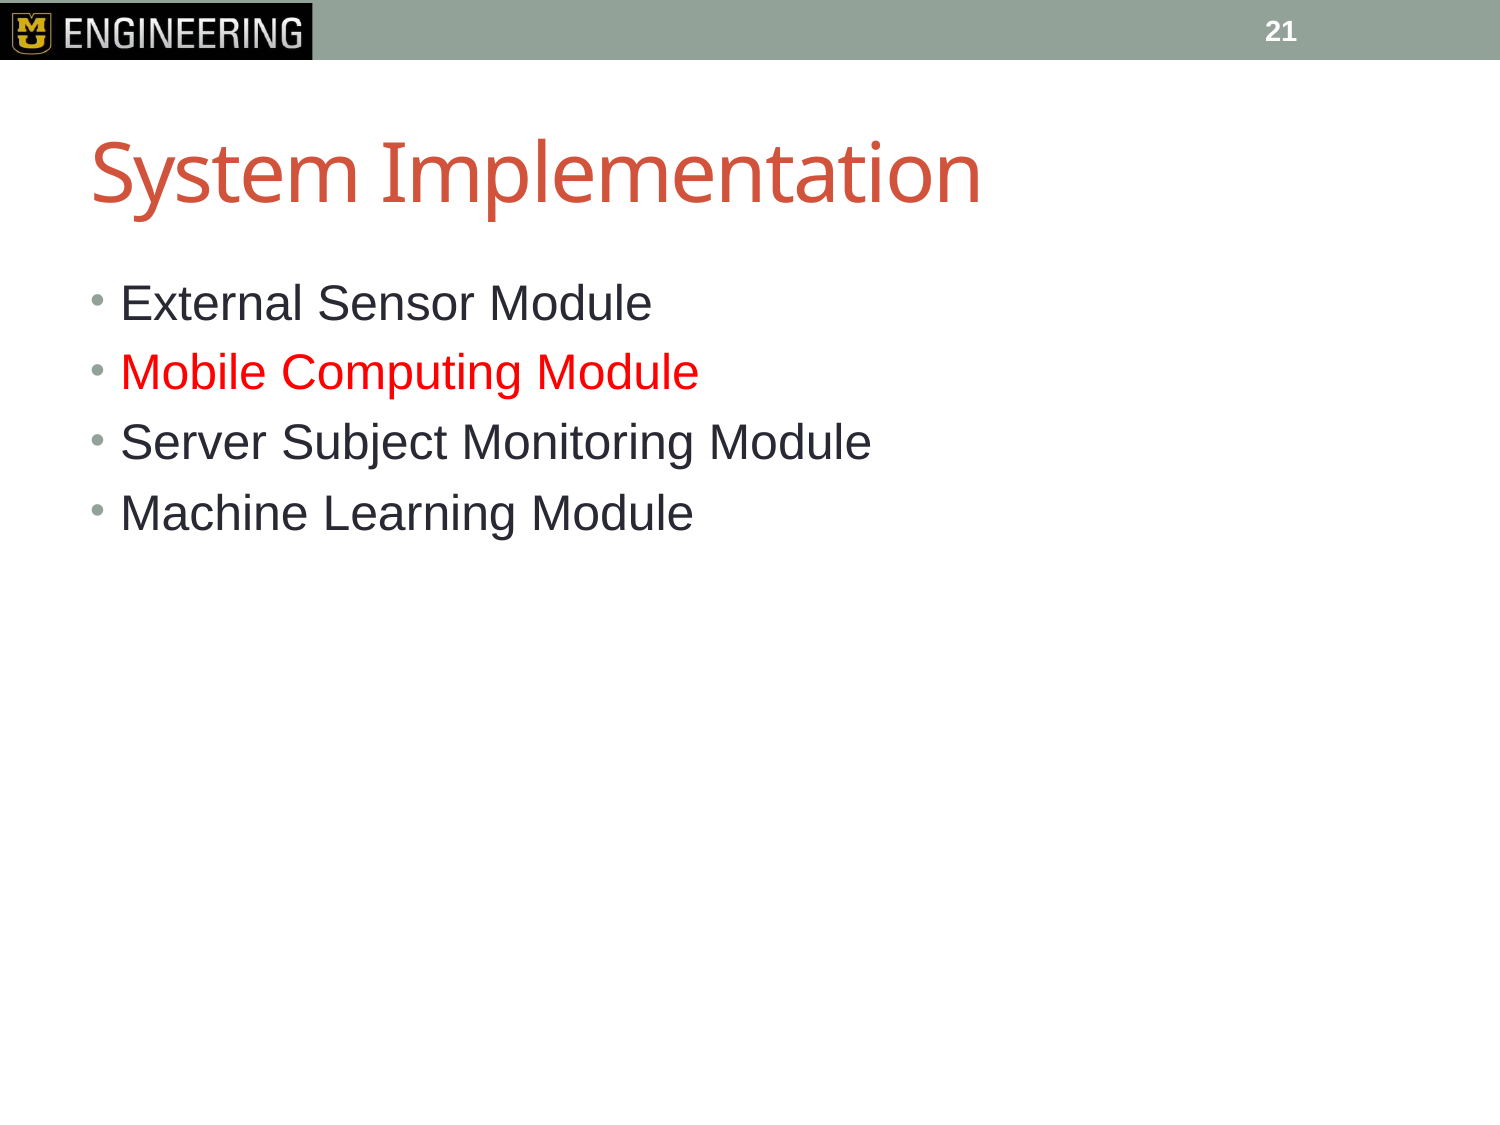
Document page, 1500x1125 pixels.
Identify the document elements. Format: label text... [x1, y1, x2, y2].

title System Implementation [75, 87, 1425, 250]
slide_number 21 [1250, 3, 1425, 57]
picture [0, 3, 313, 60]
list External Sensor Module Mobile Computing Module Server Subject Monitoring Module Machine Learning Module [75, 262, 1425, 1063]
